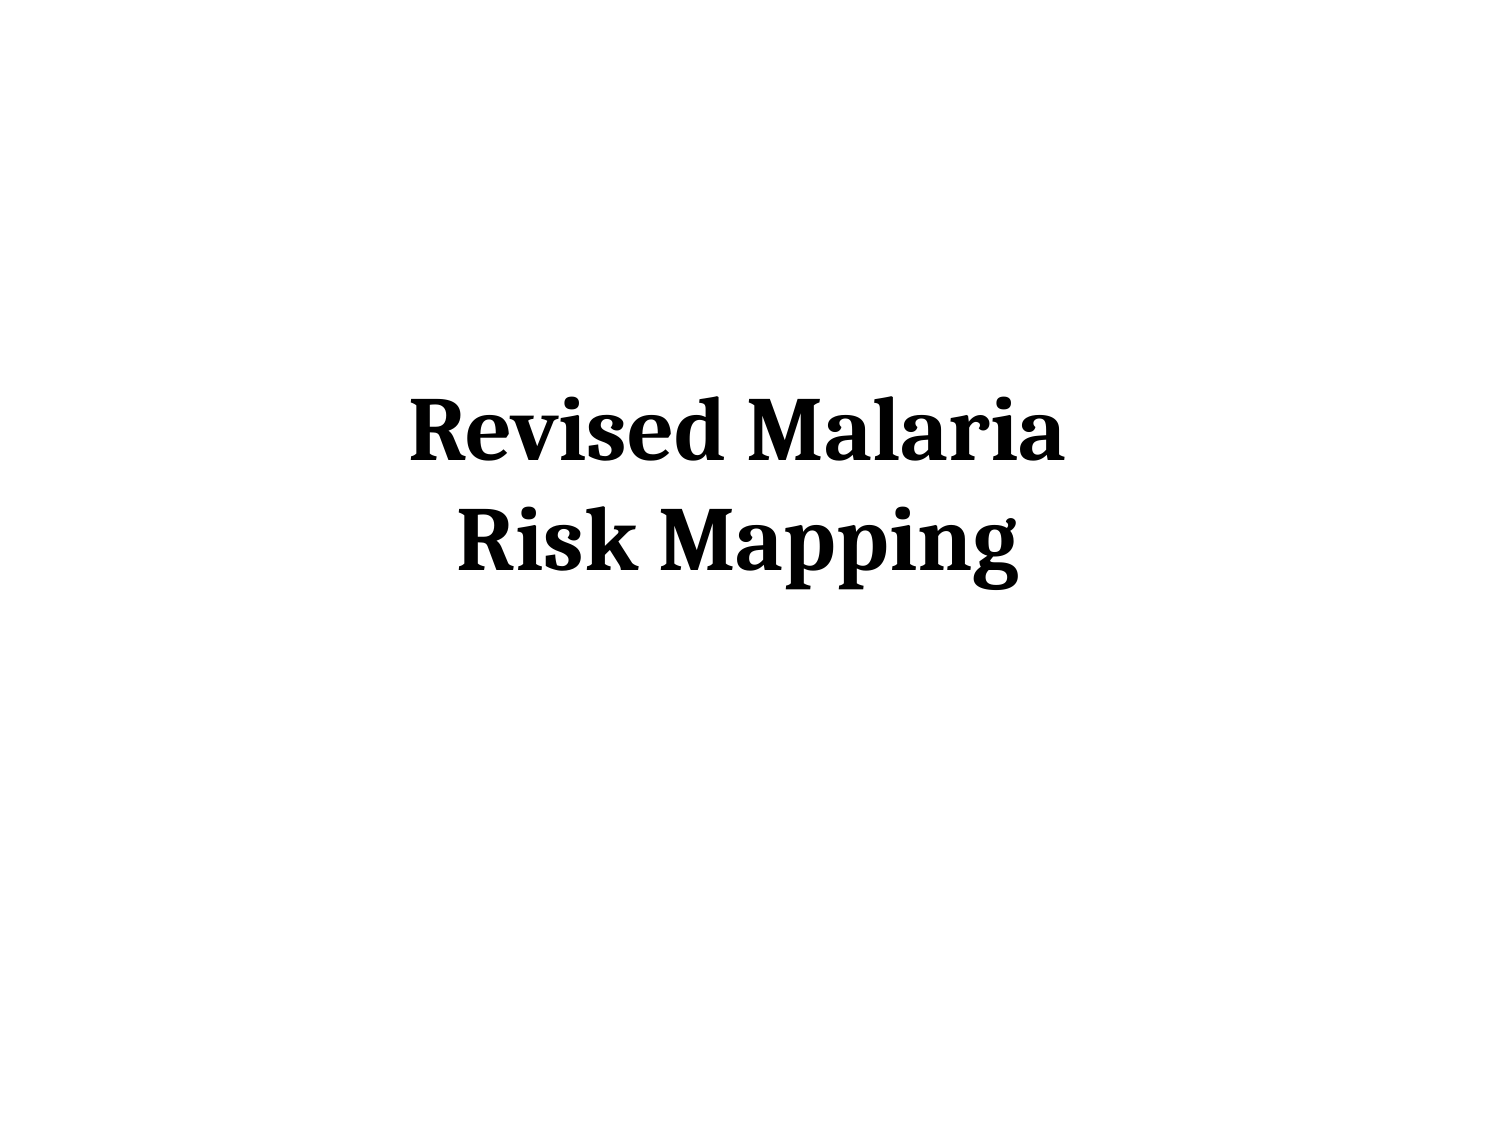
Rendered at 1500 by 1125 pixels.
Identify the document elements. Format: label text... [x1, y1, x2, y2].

text_box Revised Malaria Risk Mapping [338, 361, 1138, 597]
